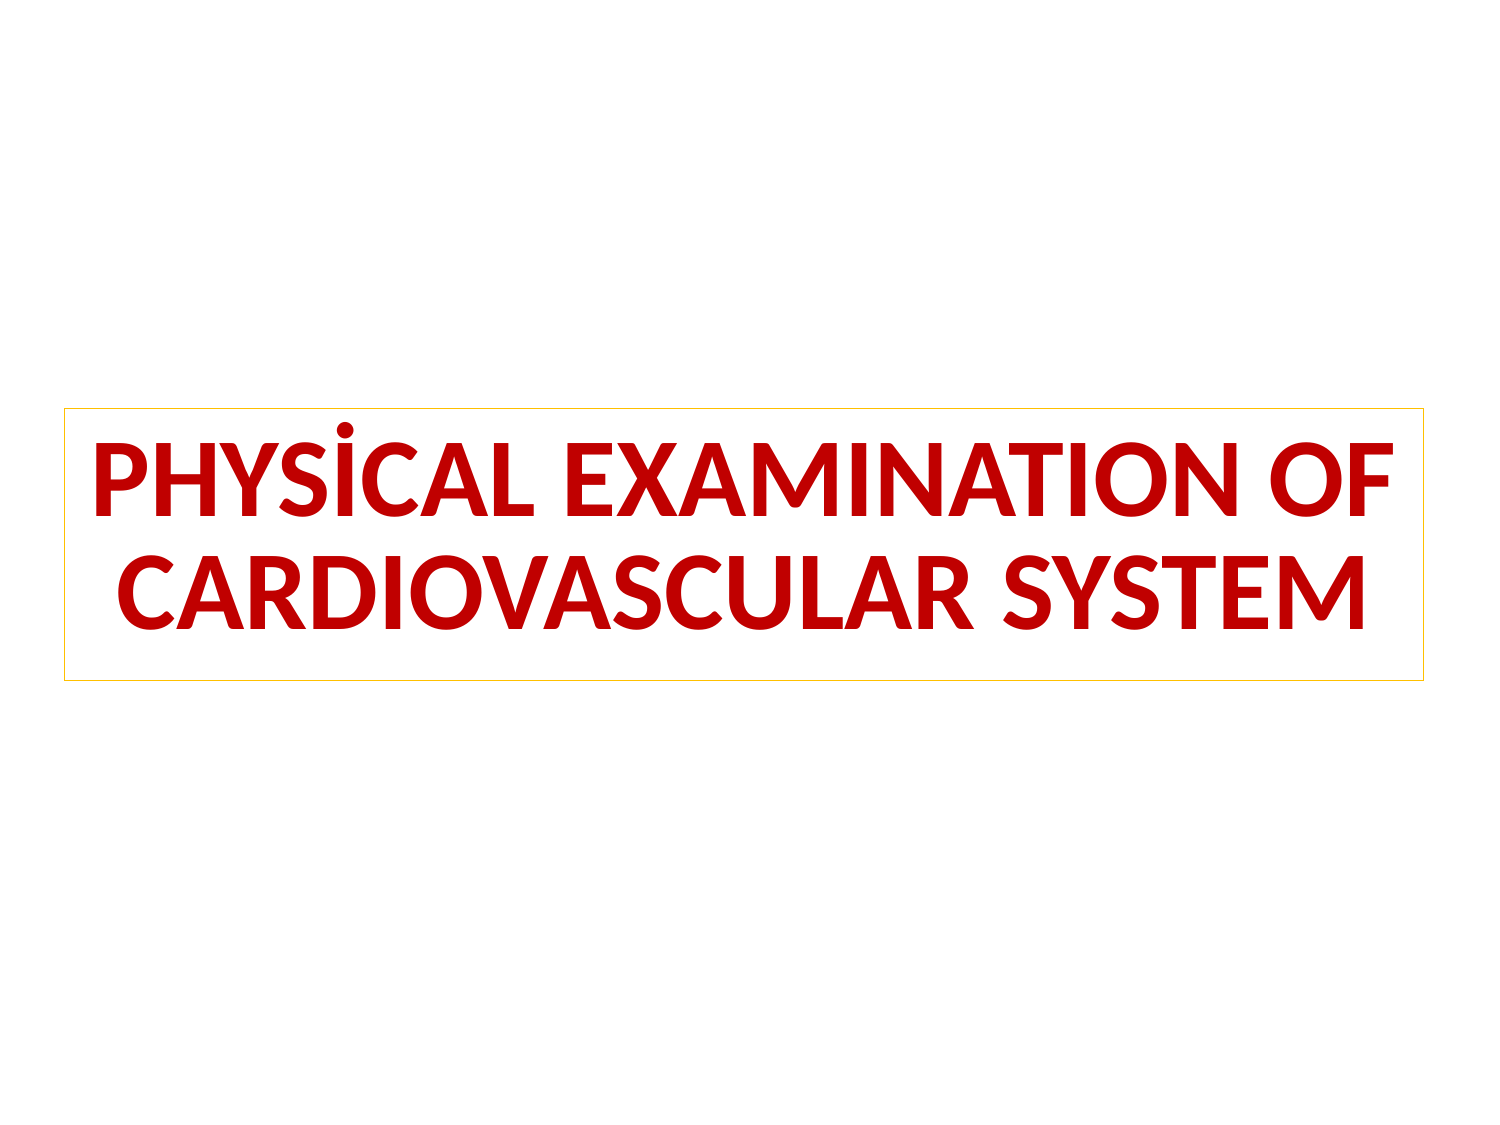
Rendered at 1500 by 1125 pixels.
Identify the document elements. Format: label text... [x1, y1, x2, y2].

title PHYSİCAL EXAMINATION OF CARDIOVASCULAR SYSTEM [64, 408, 1424, 681]
